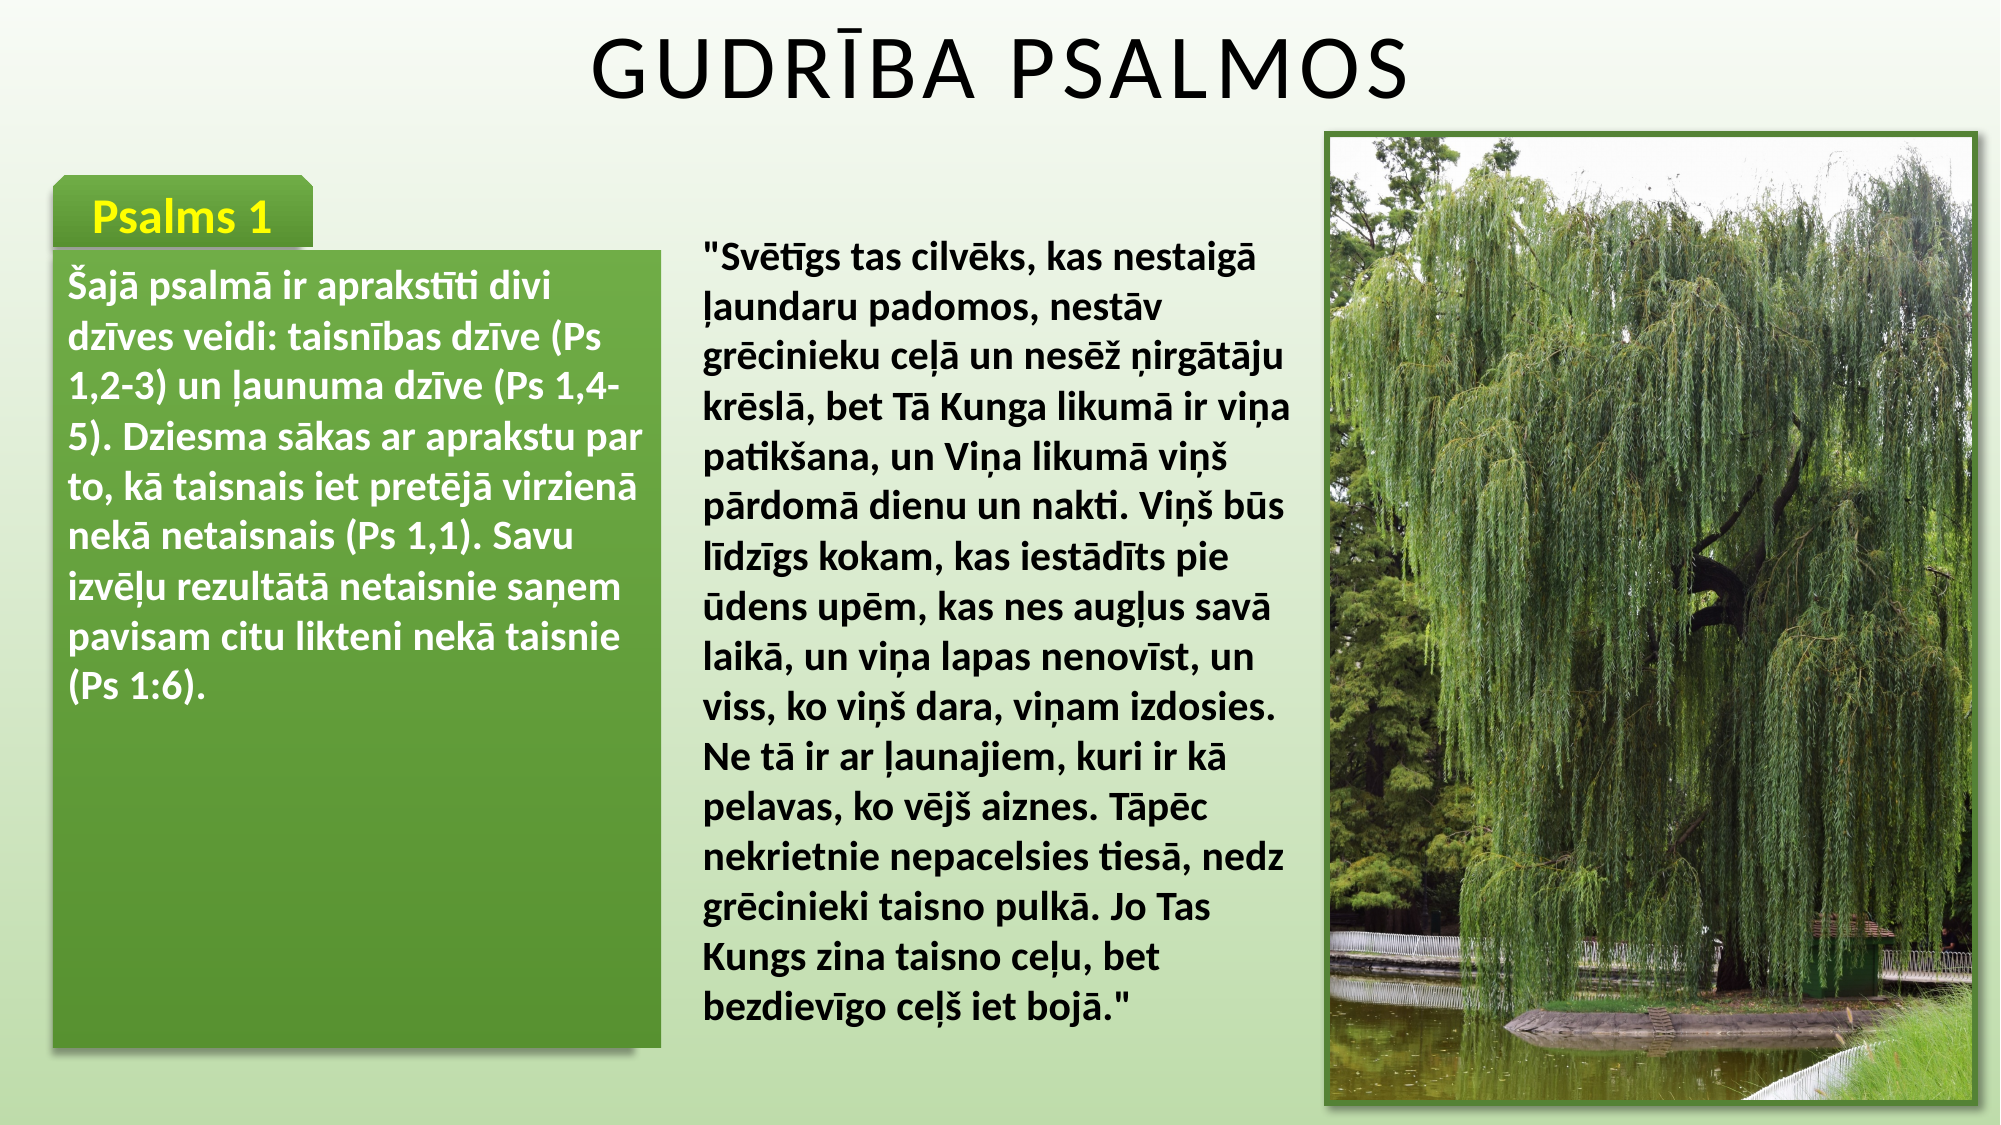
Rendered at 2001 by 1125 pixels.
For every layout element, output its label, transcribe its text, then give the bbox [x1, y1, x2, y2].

picture [1329, 136, 1973, 1101]
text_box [52, 174, 662, 1048]
text_box "Svētīgs tas cilvēks, kas nestaigā ļaundaru padomos, nestāv grēcinieku ceļā un nesēž ņirgātāju krēslā, bet Tā Kunga likumā ir viņa patikšana, un Viņa likumā viņš pārdomā dienu un nakti. Viņš būs līdzīgs kokam, kas iestādīts pie ūdens upēm, kas nes augļus savā laikā, un viņa lapas nenovīst, un viss, ko viņš dara, viņam izdosies. Ne tā ir ar ļaunajiem, kuri ir kā pelavas, ko vējš aiznes. Tāpēc nekrietnie nepacelsies tiesā, nedz grēcinieki taisno pulkā. Jo Tas Kungs zina taisno ceļu, bet bezdievīgo ceļš iet bojā." [687, 220, 1321, 1036]
text_box GUDRĪBA PSALMOS [0, 0, 2000, 125]
